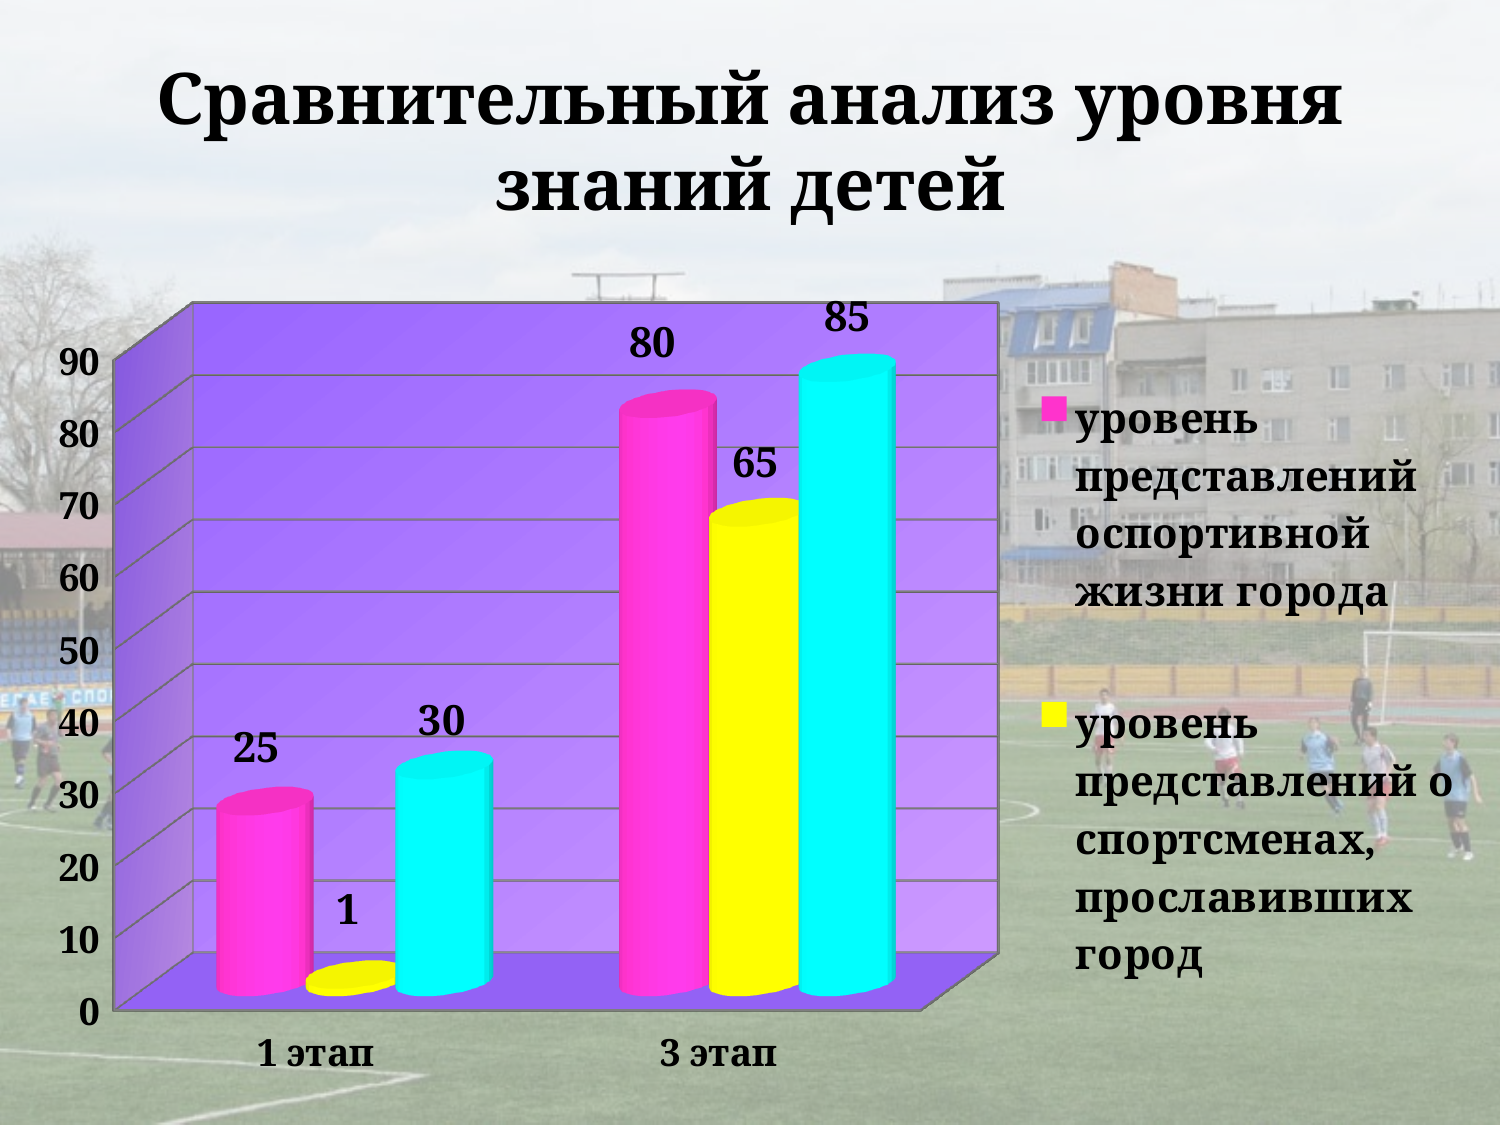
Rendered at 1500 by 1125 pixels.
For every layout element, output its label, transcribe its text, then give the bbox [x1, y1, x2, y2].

chart [28, 278, 1483, 1100]
title Сравнительный анализ уровня знаний детей [75, 45, 1425, 233]
